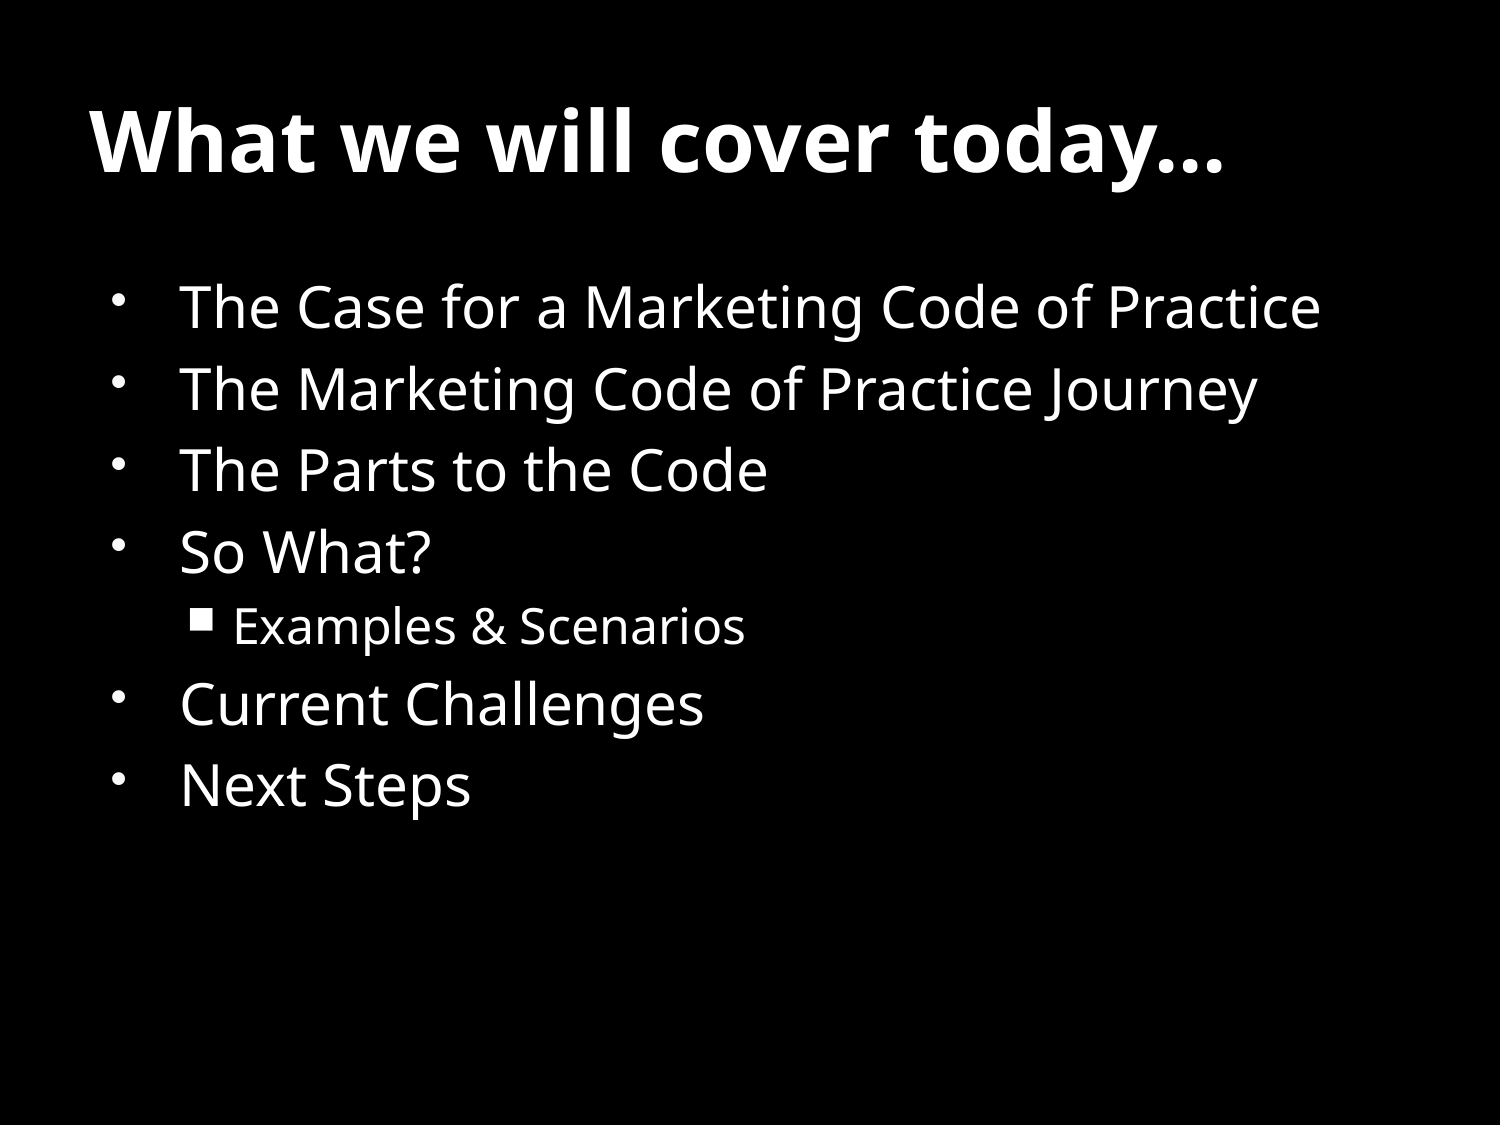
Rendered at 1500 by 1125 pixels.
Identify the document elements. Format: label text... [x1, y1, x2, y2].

title What we will cover today... [75, 45, 1425, 233]
list The Case for a Marketing Code of Practice The Marketing Code of Practice Journey The Parts to the Code So What? Examples & Scenarios Current Challenges Next Steps [75, 262, 1425, 1035]
